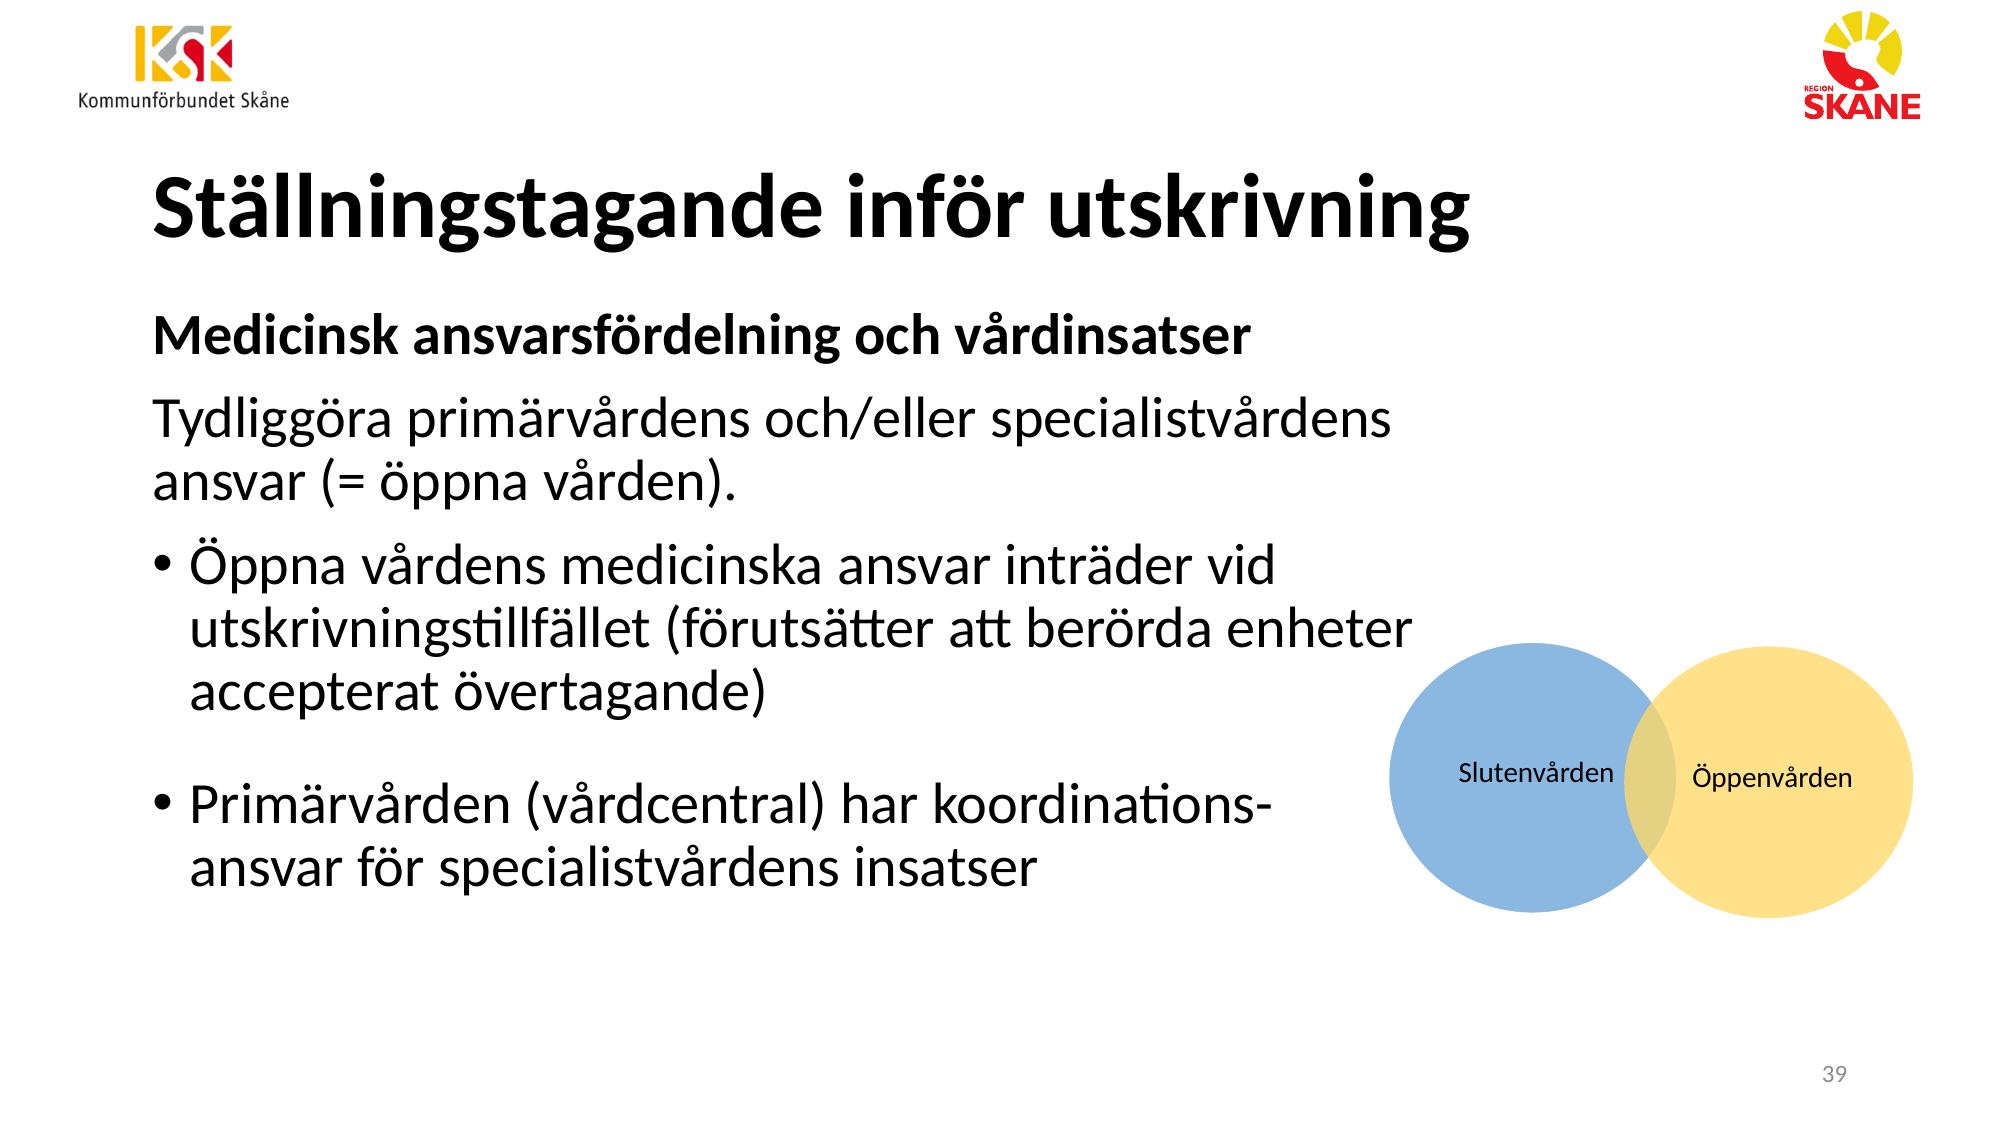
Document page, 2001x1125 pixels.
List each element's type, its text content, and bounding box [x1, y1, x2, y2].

list Medicinsk ansvarsfördelning och vårdinsatser Tydliggöra primärvårdens och/eller specialistvårdens ansvar (= öppna vården). Öppna vårdens medicinska ansvar inträder vid utskrivningstillfället (förutsätter att berörda enheter accepterat övertagande) Primärvården (vårdcentral) har koordinations- ansvar för specialistvårdens insatser [137, 296, 1863, 1083]
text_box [1388, 641, 1678, 914]
picture [1804, 11, 1921, 120]
title Ställningstagande inför utskrivning [137, 119, 1863, 296]
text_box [1624, 646, 1914, 919]
slide_number 39 [1412, 1042, 1863, 1103]
picture [64, 10, 303, 123]
